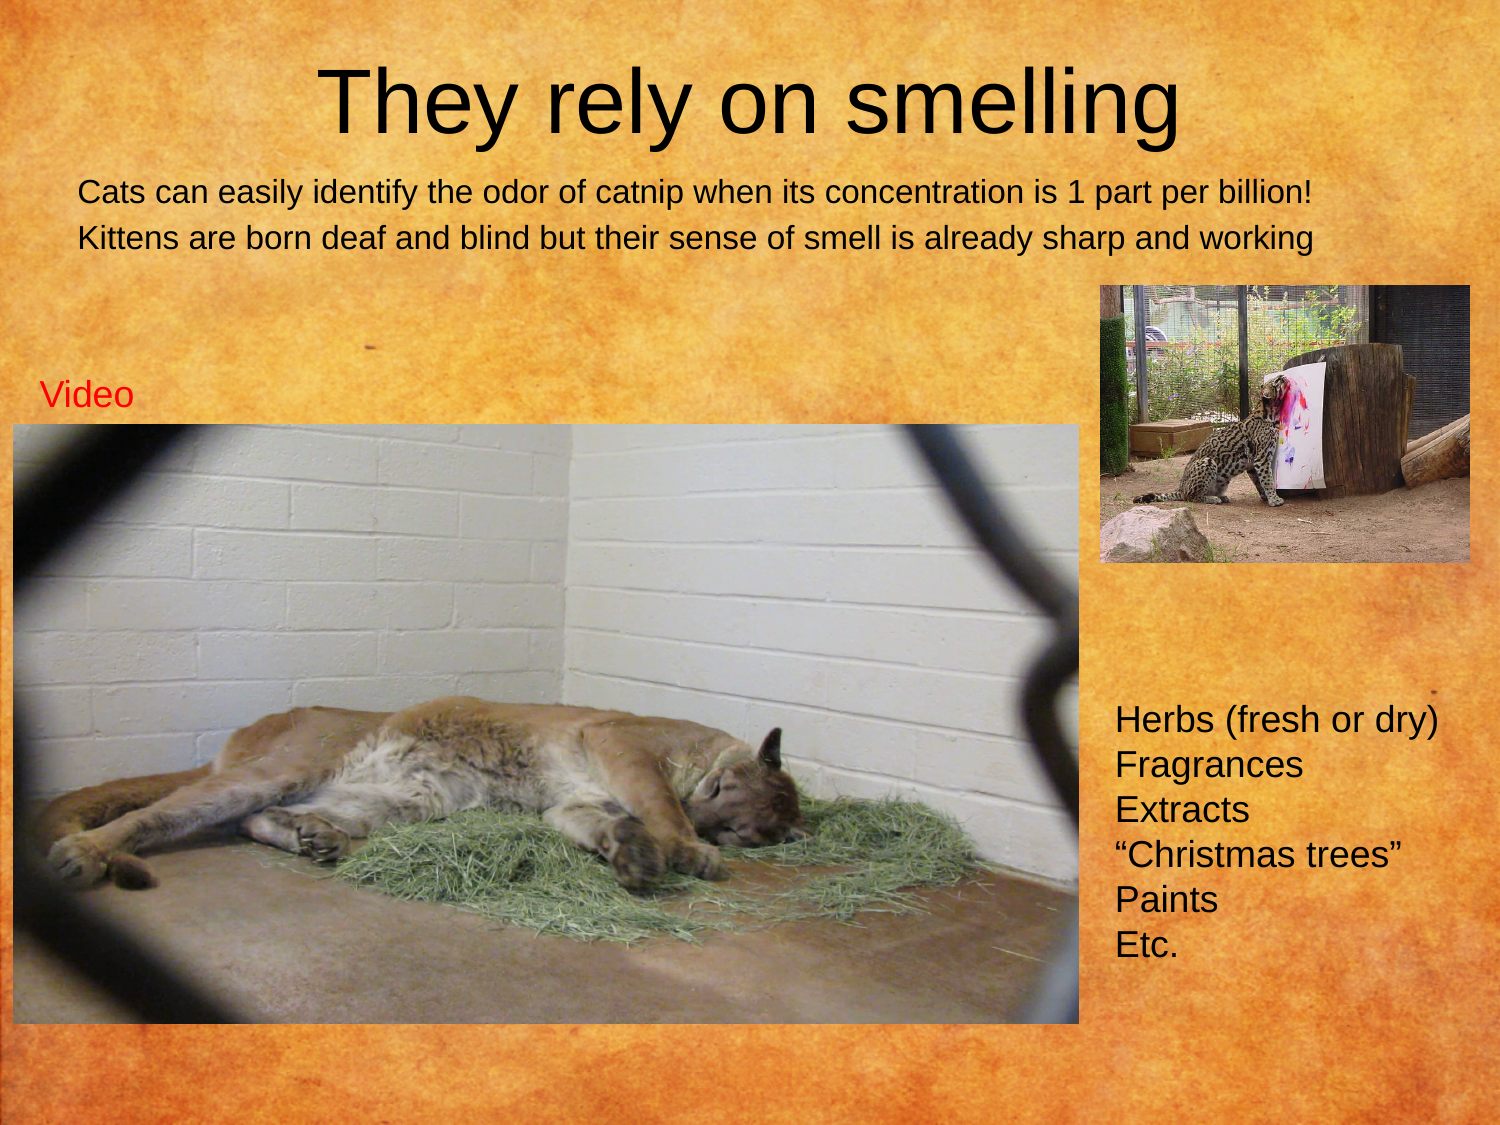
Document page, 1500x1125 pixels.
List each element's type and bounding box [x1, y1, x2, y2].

text_box [12, 423, 1080, 1025]
picture [0, 0, 1500, 1125]
